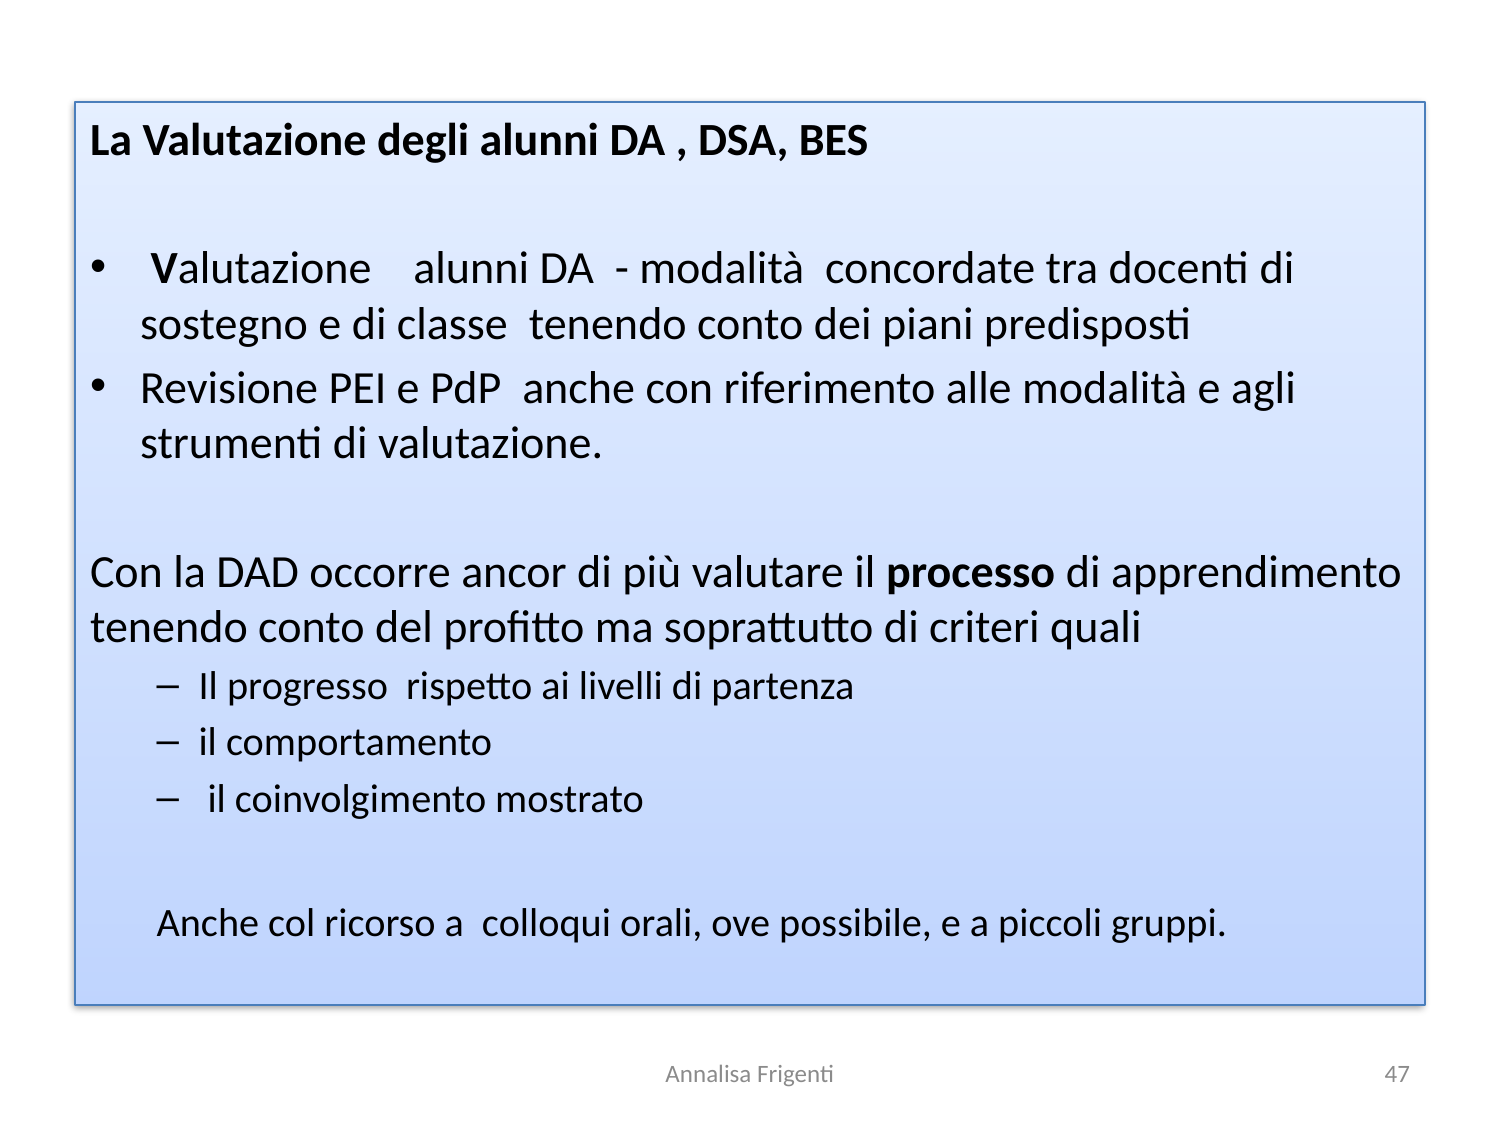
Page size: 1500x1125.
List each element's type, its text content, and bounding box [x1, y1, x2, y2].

footer Annalisa Frigenti [512, 1042, 988, 1103]
list La Valutazione degli alunni DA , DSA, BES Valutazione alunni DA - modalità concordate tra docenti di sostegno e di classe tenendo conto dei piani predisposti Revisione PEI e PdP anche con riferimento alle modalità e agli strumenti di valutazione. Con la DAD occorre ancor di più valutare il processo di apprendimento tenendo conto del profitto ma soprattutto di criteri quali Il progresso rispetto ai livelli di partenza il comportamento il coinvolgimento mostrato Anche col ricorso a colloqui orali, ove possibile, e a piccoli gruppi. [74, 101, 1426, 1006]
slide_number 47 [1074, 1042, 1425, 1103]
